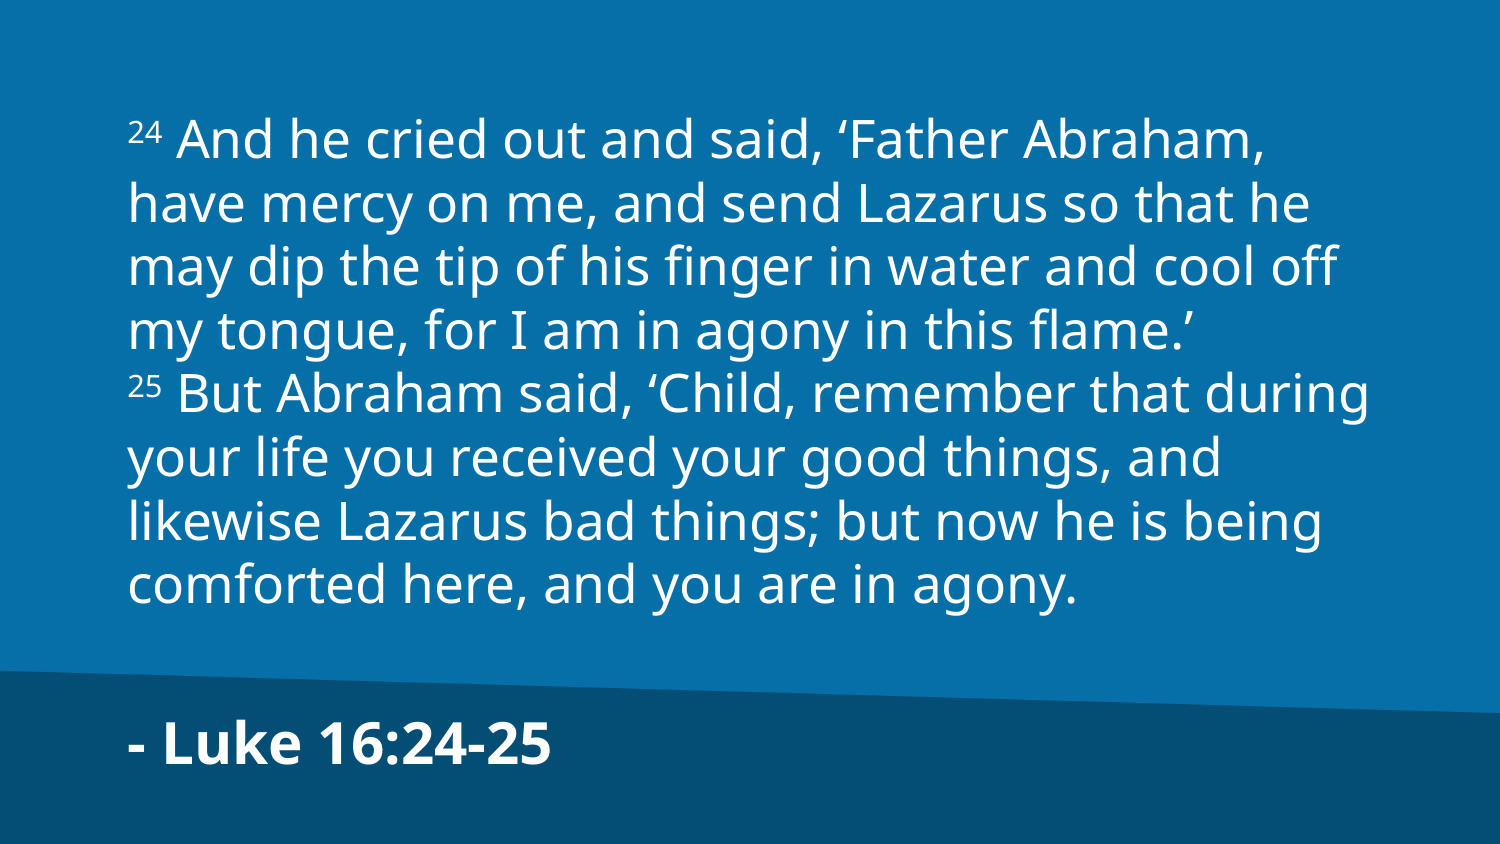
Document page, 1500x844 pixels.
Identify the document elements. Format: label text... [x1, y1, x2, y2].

picture [0, 0, 1500, 712]
list - Luke 16:24-25 [112, 703, 1388, 779]
list 24 And he cried out and said, ‘Father Abraham, have mercy on me, and send Lazarus so that he may dip the tip of his finger in water and cool off my tongue, for I am in agony in this flame.’ 25 But Abraham said, ‘Child, remember that during your life you received your good things, and likewise Lazarus bad things; but now he is being comforted here, and you are in agony. [112, 57, 1388, 663]
